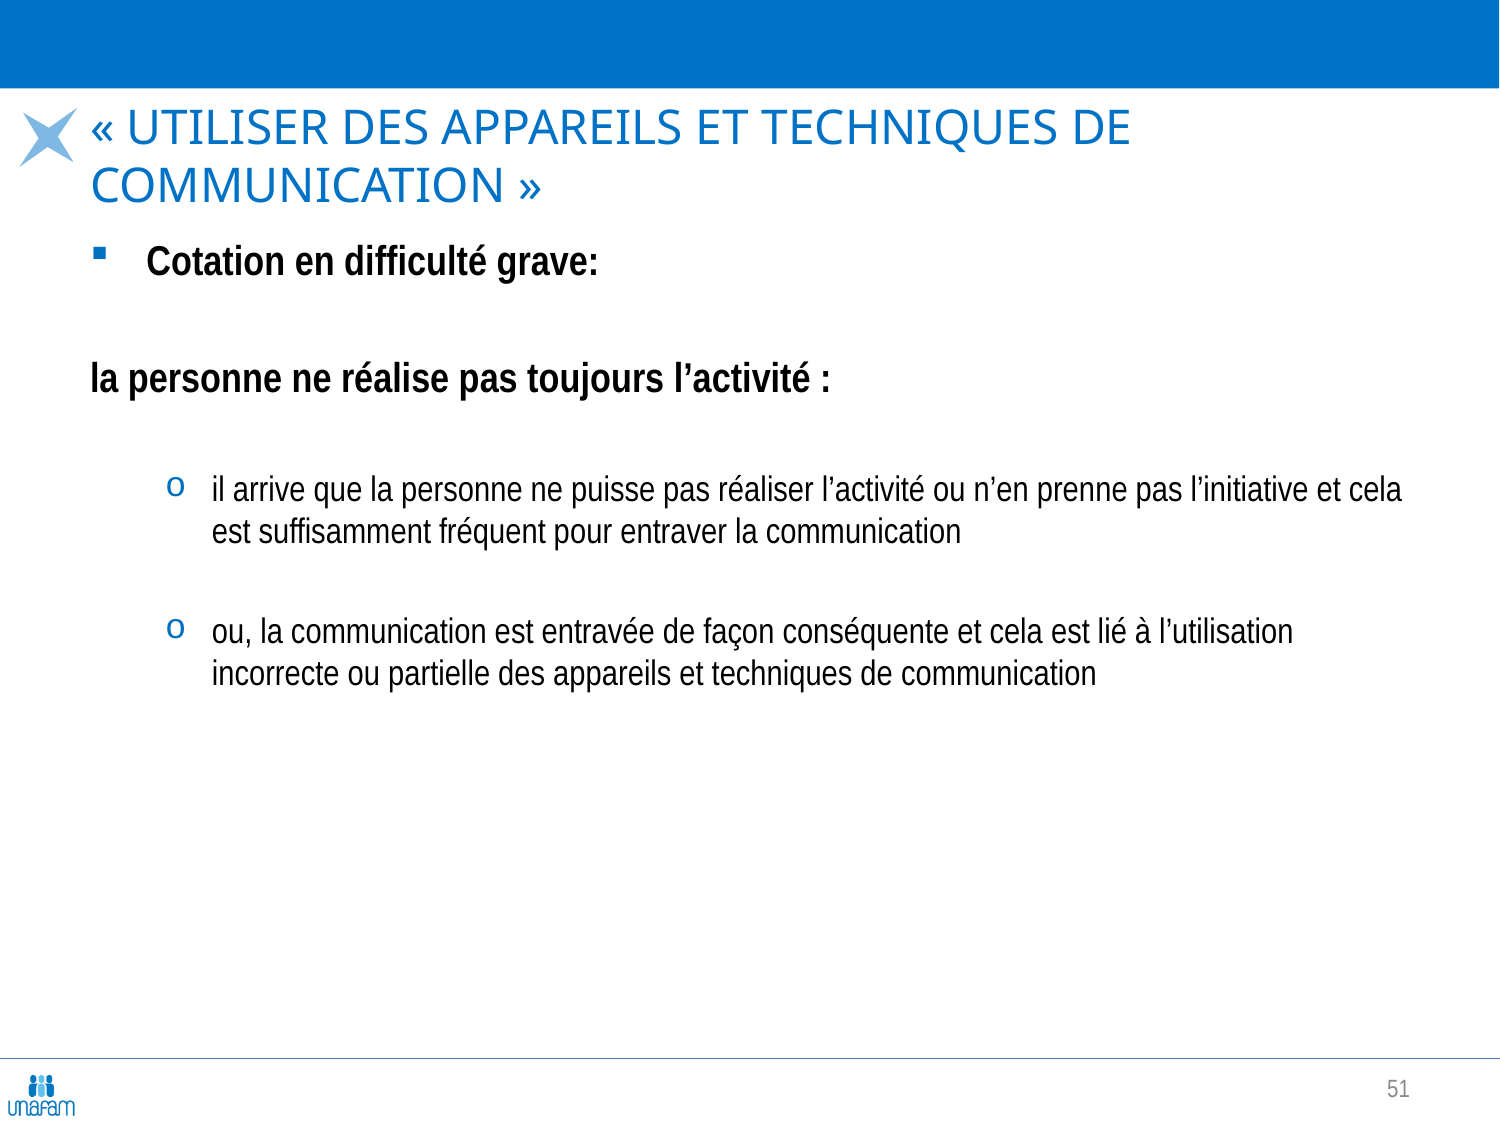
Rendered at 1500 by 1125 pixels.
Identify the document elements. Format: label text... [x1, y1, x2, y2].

picture [4, 1070, 79, 1118]
list Cotation en difficulté grave: la personne ne réalise pas toujours l’activité : il arrive que la personne ne puisse pas réaliser l’activité ou n’en prenne pas l’initiative et cela est suffisamment fréquent pour entraver la communication ou, la communication est entravée de façon conséquente et cela est lié à l’utilisation incorrecte ou partielle des appareils et techniques de communication [75, 226, 1425, 1024]
title « utiliser des appareils et techniques de communication » [75, 89, 1425, 220]
slide_number 51 [1074, 1057, 1425, 1118]
